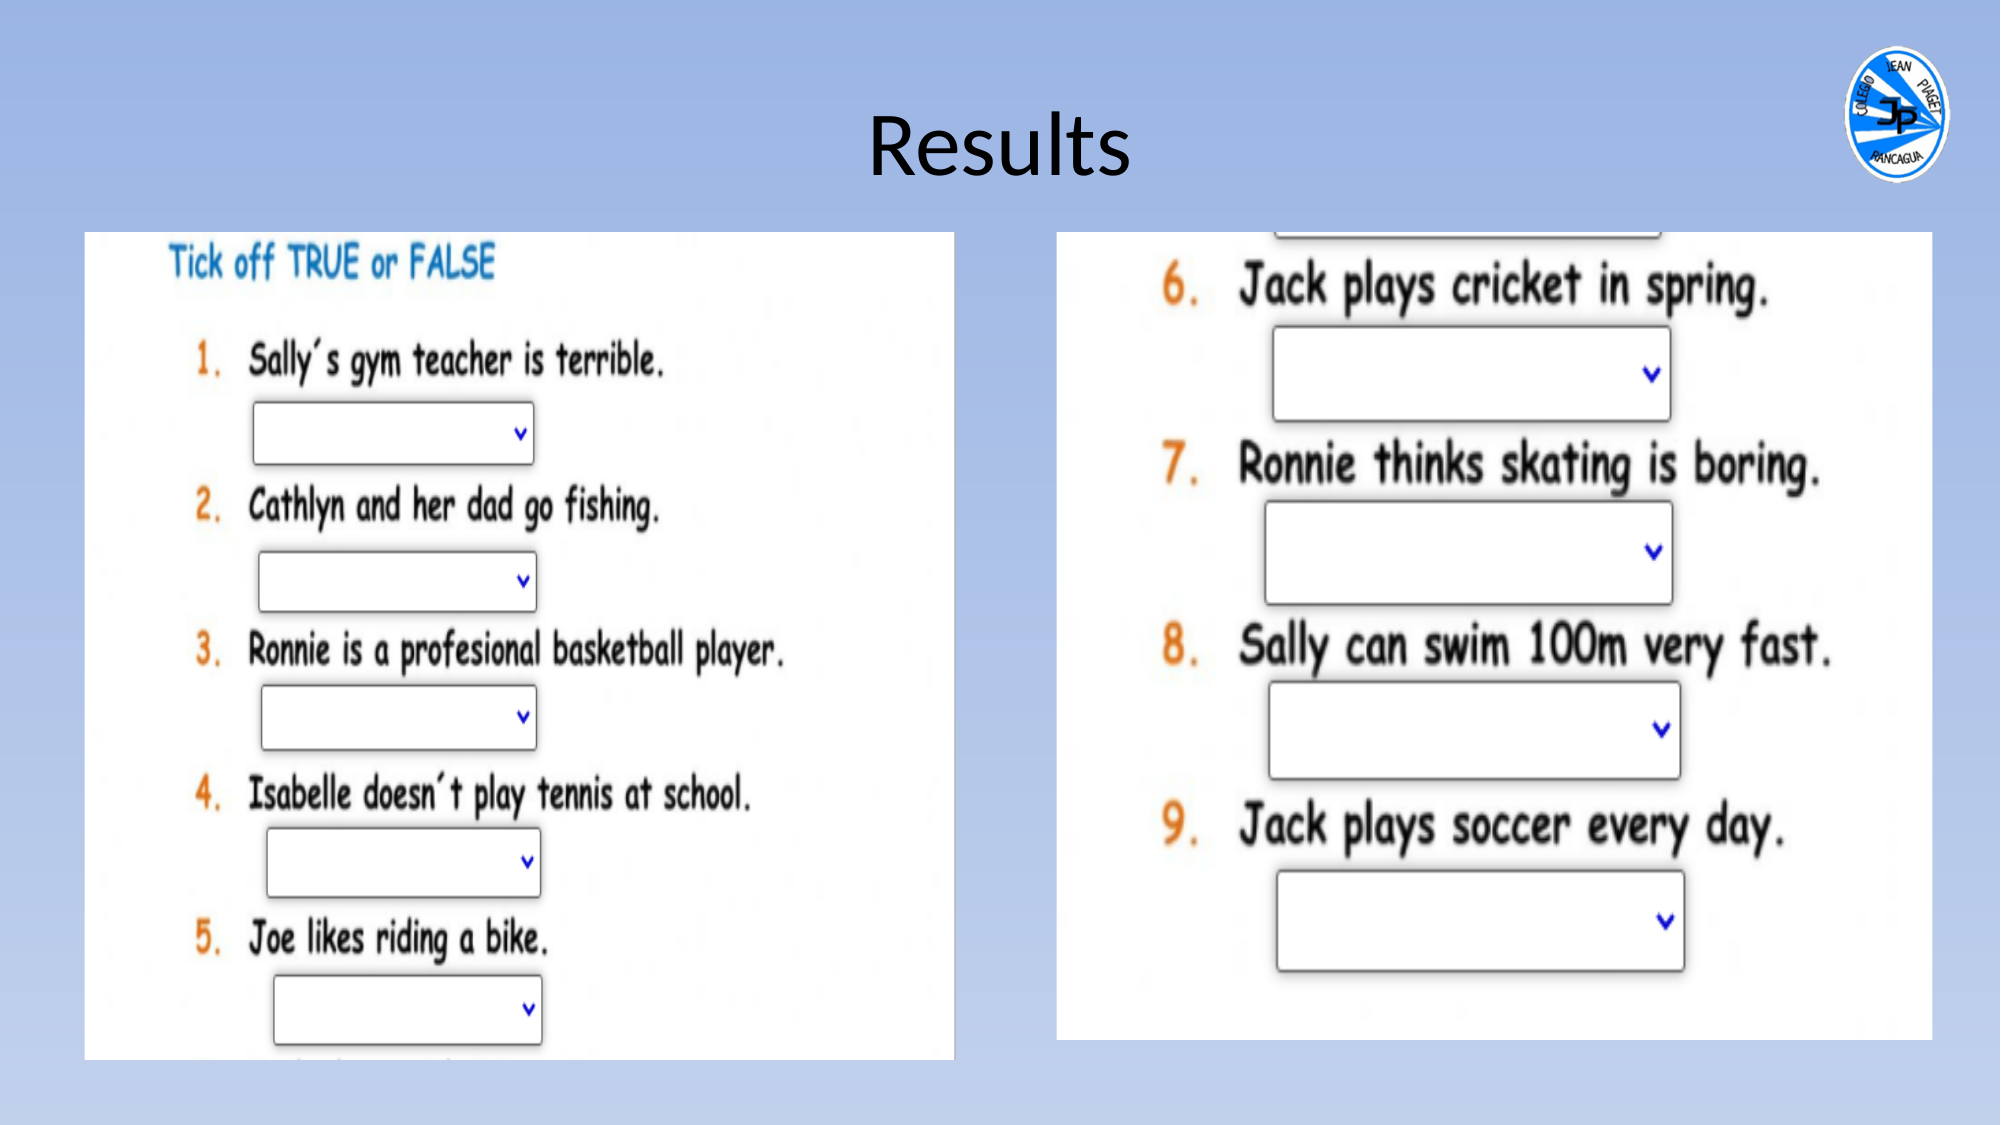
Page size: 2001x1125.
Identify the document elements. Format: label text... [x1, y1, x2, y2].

picture [1056, 232, 1933, 1040]
picture [84, 232, 956, 1060]
title Results [99, 45, 1900, 233]
picture [1818, 44, 1982, 186]
